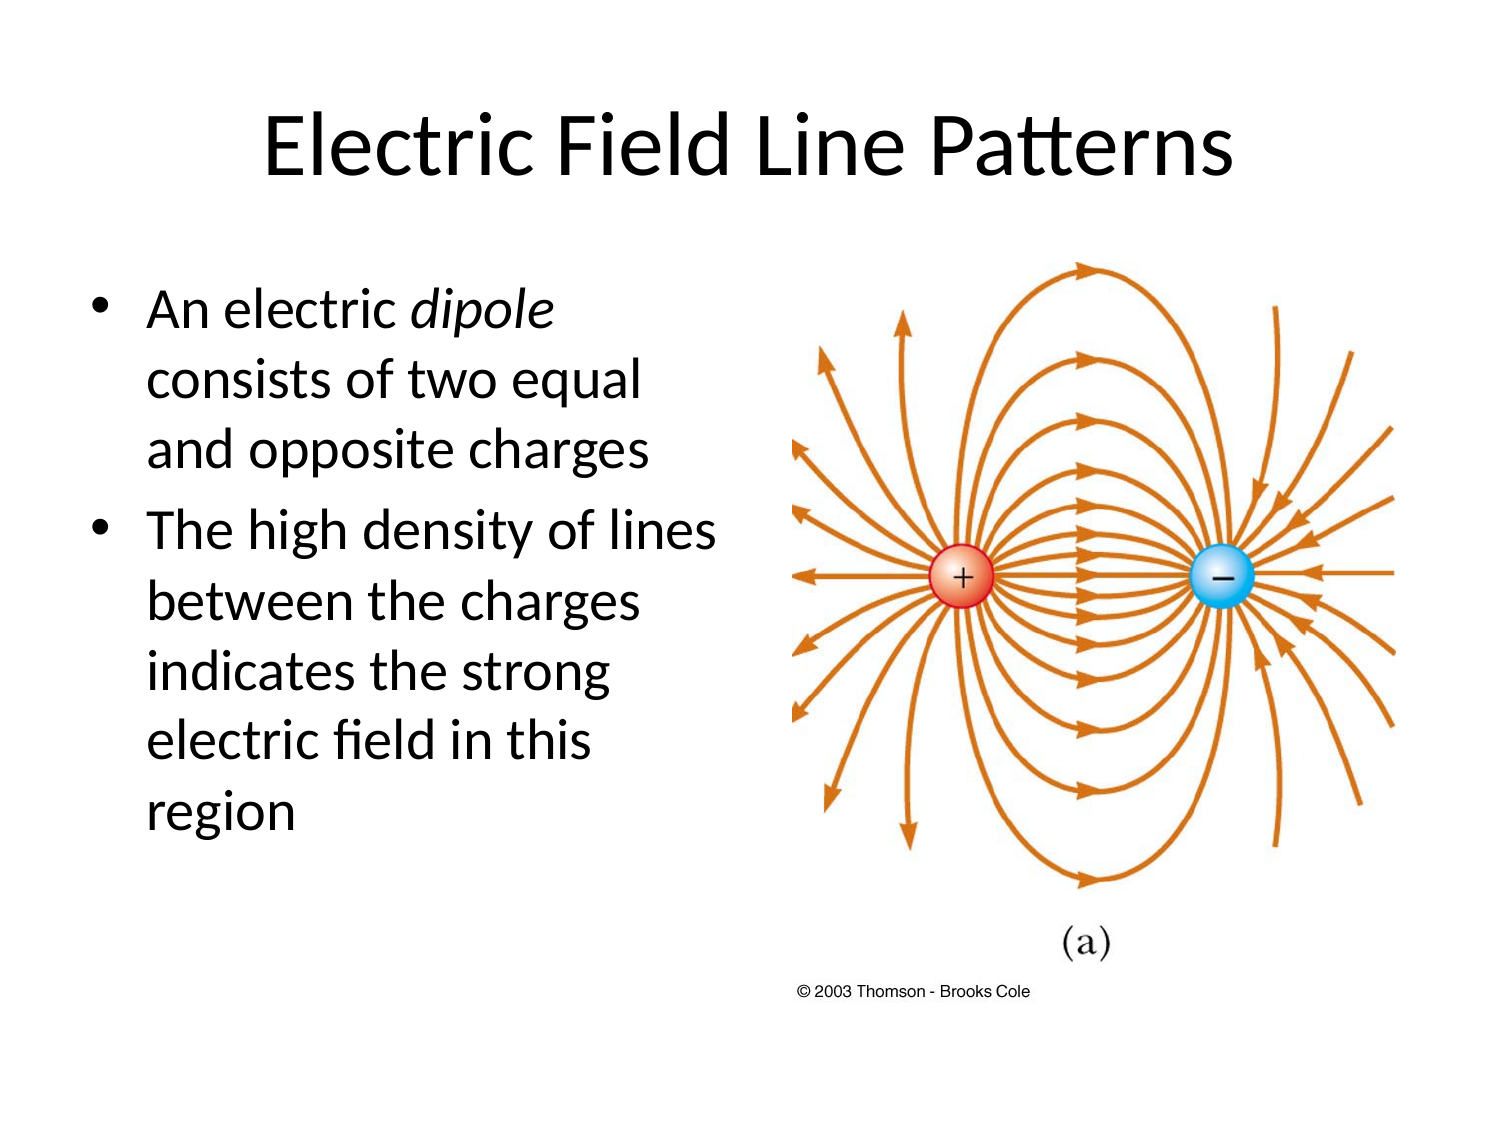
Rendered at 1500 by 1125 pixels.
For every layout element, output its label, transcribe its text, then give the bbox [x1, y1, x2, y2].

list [792, 262, 1396, 1006]
list An electric dipole consists of two equal and opposite charges The high density of lines between the charges indicates the strong electric field in this region [75, 262, 738, 1005]
title Electric Field Line Patterns [75, 45, 1425, 233]
